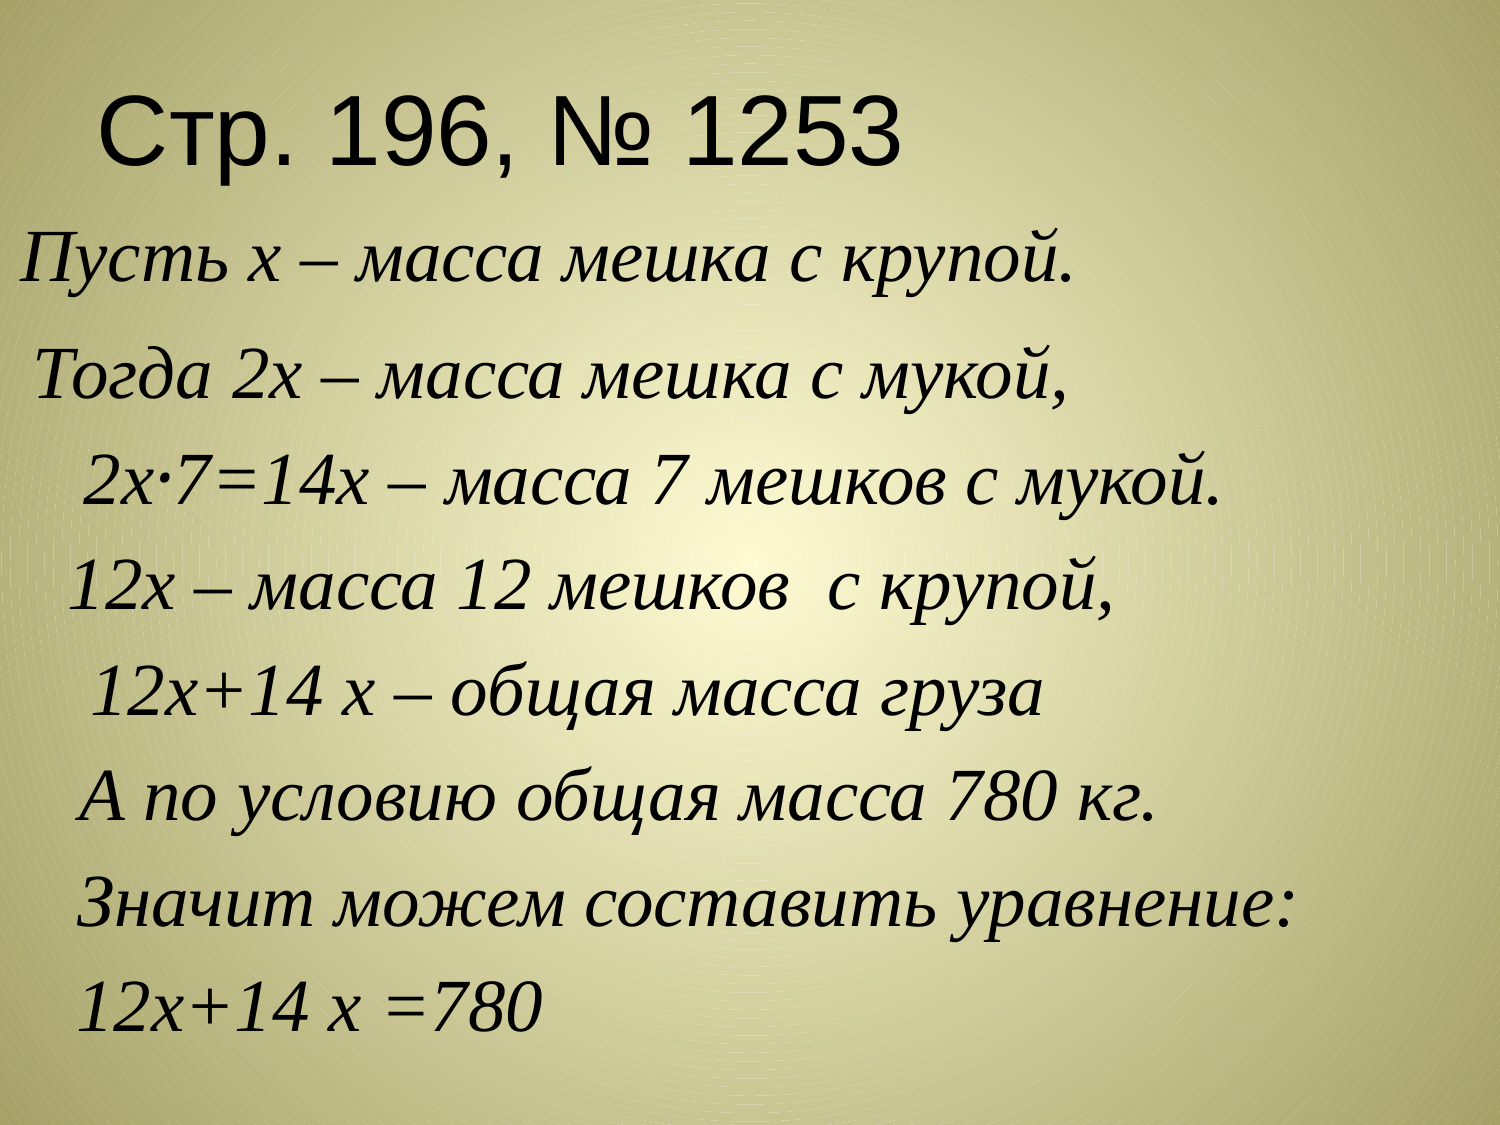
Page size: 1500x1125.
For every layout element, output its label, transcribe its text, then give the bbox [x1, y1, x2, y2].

text_box 12х+14 х =780 [61, 949, 559, 1054]
text_box А по условию общая масса 780 кг. [64, 738, 1175, 843]
text_box Стр. 196, № 1253 [82, 58, 931, 199]
text_box 12х+14 х – общая масса груза [75, 632, 1061, 738]
text_box Значит можем составить уравнение: [62, 843, 1316, 949]
text_box Тогда 2х – масса мешка с мукой, [17, 316, 1085, 422]
text_box 2х·7=14х – масса 7 мешков с мукой. [69, 421, 1240, 527]
text_box Пусть х – масса мешка с крупой. [5, 199, 1093, 304]
text_box 12х – масса 12 мешков с крупой, [52, 527, 1131, 633]
text_box Стр. 196, № 1253 [82, 304, 931, 314]
